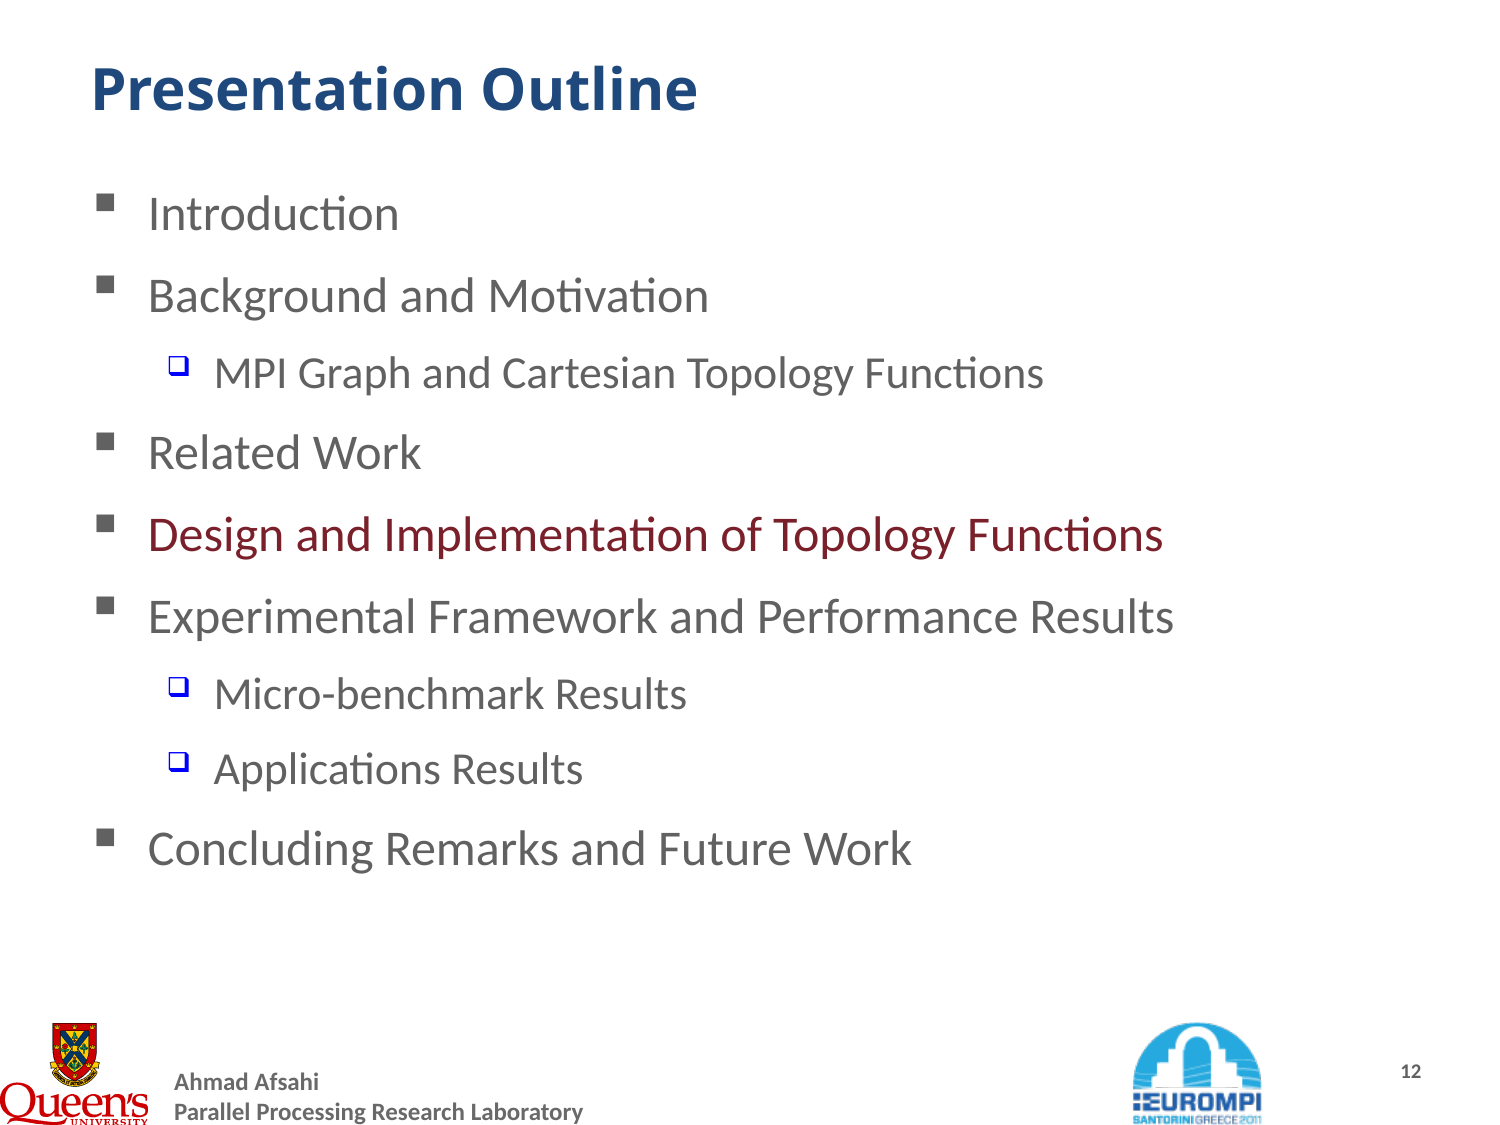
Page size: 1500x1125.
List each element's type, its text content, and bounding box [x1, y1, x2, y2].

title Presentation Outline [74, 44, 1426, 176]
picture [1126, 1021, 1268, 1125]
list Introduction Background and Motivation MPI Graph and Cartesian Topology Functions Related Work Design and Implementation of Topology Functions Experimental Framework and Performance Results Micro-benchmark Results Applications Results Concluding Remarks and Future Work [76, 160, 1427, 1012]
picture [0, 1023, 148, 1125]
